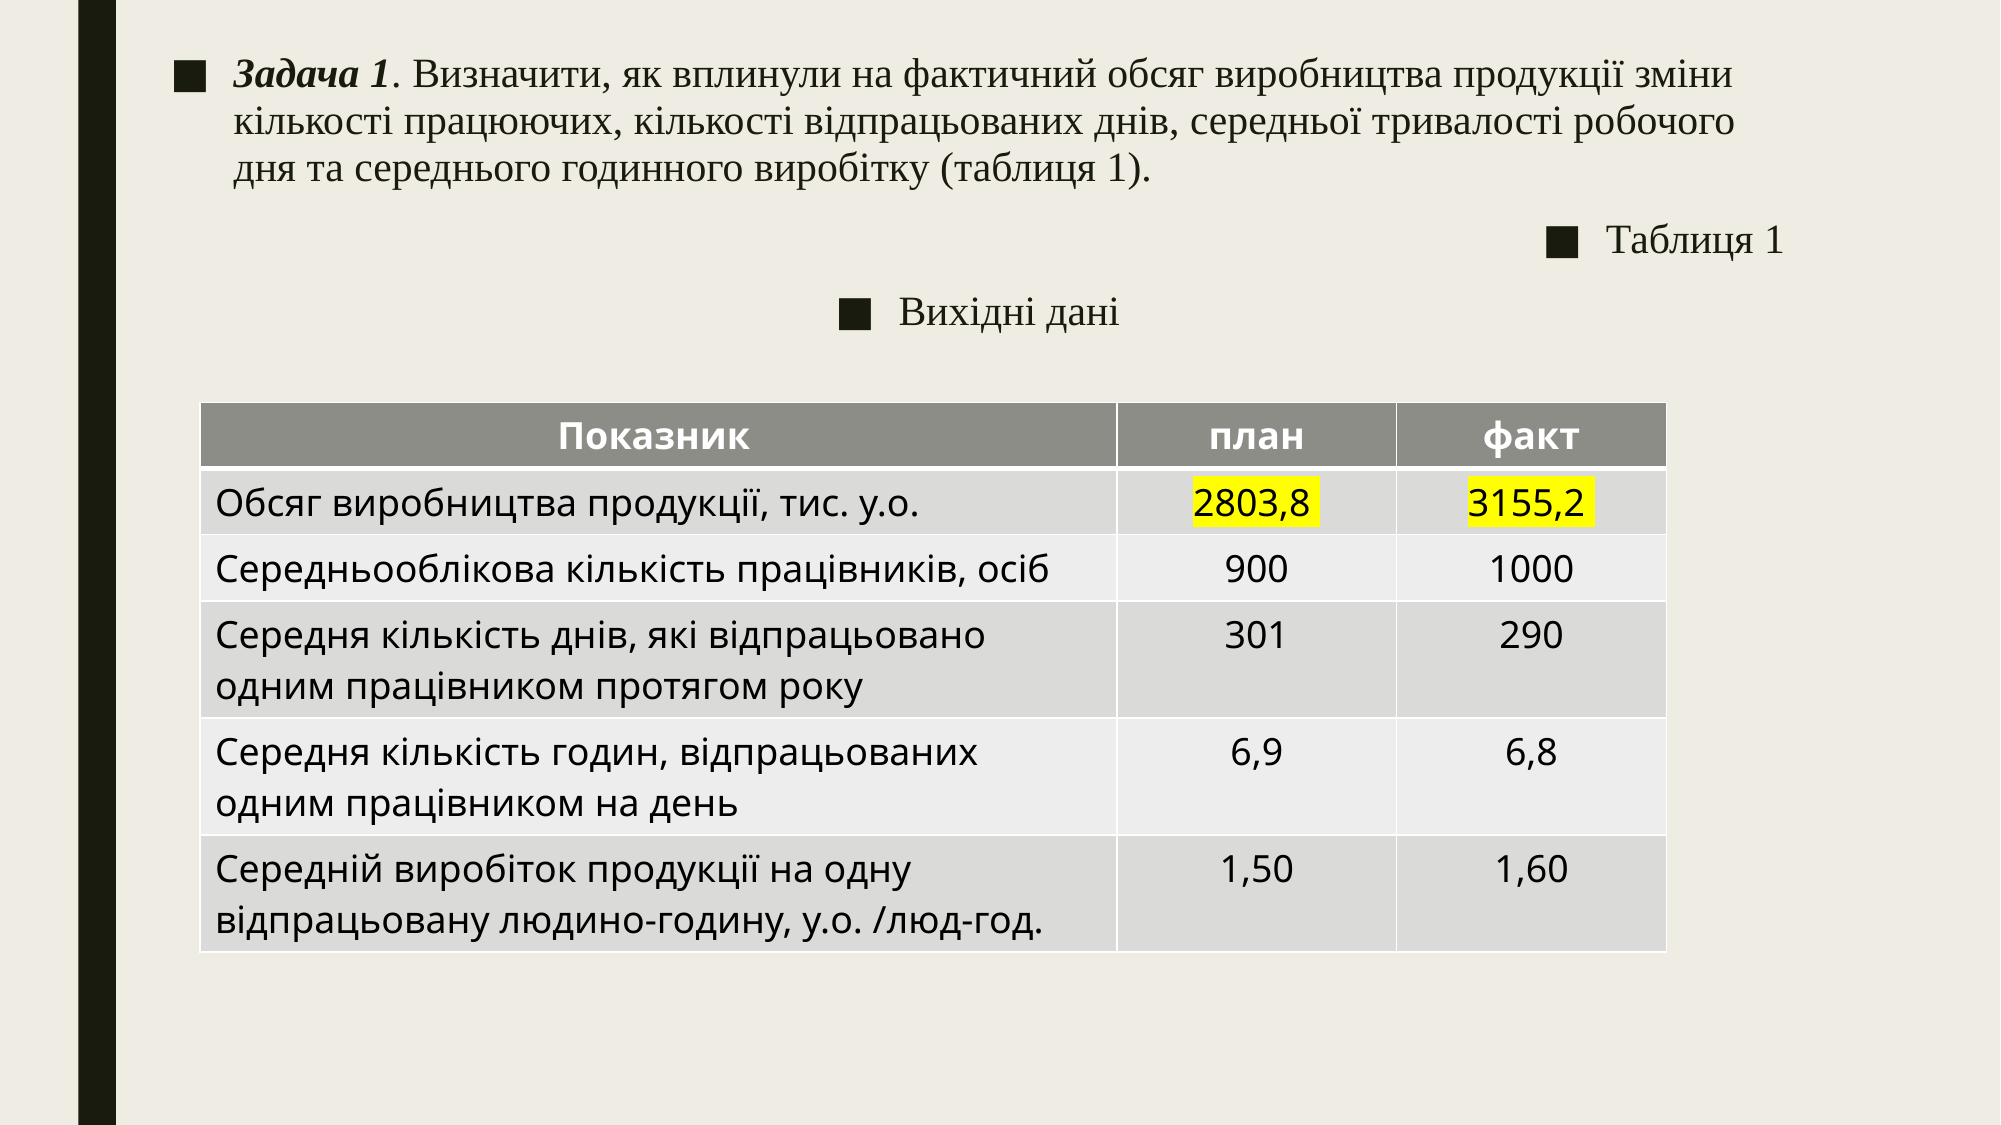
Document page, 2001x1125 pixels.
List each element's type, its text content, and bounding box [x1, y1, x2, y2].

table_cell 6,9 [1118, 719, 1396, 834]
table_header Показник [201, 403, 1116, 466]
table_cell Середня кількість днів, які відпрацьовано одним працівником протягом року [201, 602, 1116, 717]
table_cell 6,8 [1397, 719, 1666, 834]
table_cell 900 [1118, 535, 1396, 600]
table_cell Середній виробіток продукції на одну відпрацьовану людино-годину, у.о. /люд-год. [201, 836, 1116, 951]
table_cell 1000 [1397, 535, 1666, 600]
table_cell 1,60 [1397, 836, 1666, 951]
table_cell 301 [1118, 602, 1396, 717]
table_cell Середня кількість годин, відпрацьованих одним працівником на день [201, 719, 1116, 834]
table_cell 3155,2 [1397, 471, 1666, 534]
table_header факт [1397, 403, 1666, 466]
table_cell Середньооблікова кількість працівників, осіб [201, 535, 1116, 600]
table_header план [1118, 403, 1396, 466]
table_cell 1,50 [1118, 836, 1396, 951]
table_cell 2803,8 [1118, 471, 1396, 534]
list Задача 1. Визначити, як вплинули на фактичний обсяг виробництва продукції зміни кількості працюючих, кількості відпрацьованих днів, середньої тривалості робочого дня та середнього годинного виробітку (таблиця 1). Таблиця 1 Вихідні дані [155, 42, 1800, 963]
table_cell 290 [1397, 602, 1666, 717]
table_cell Обсяг виробництва продукції, тис. у.о. [201, 471, 1116, 534]
